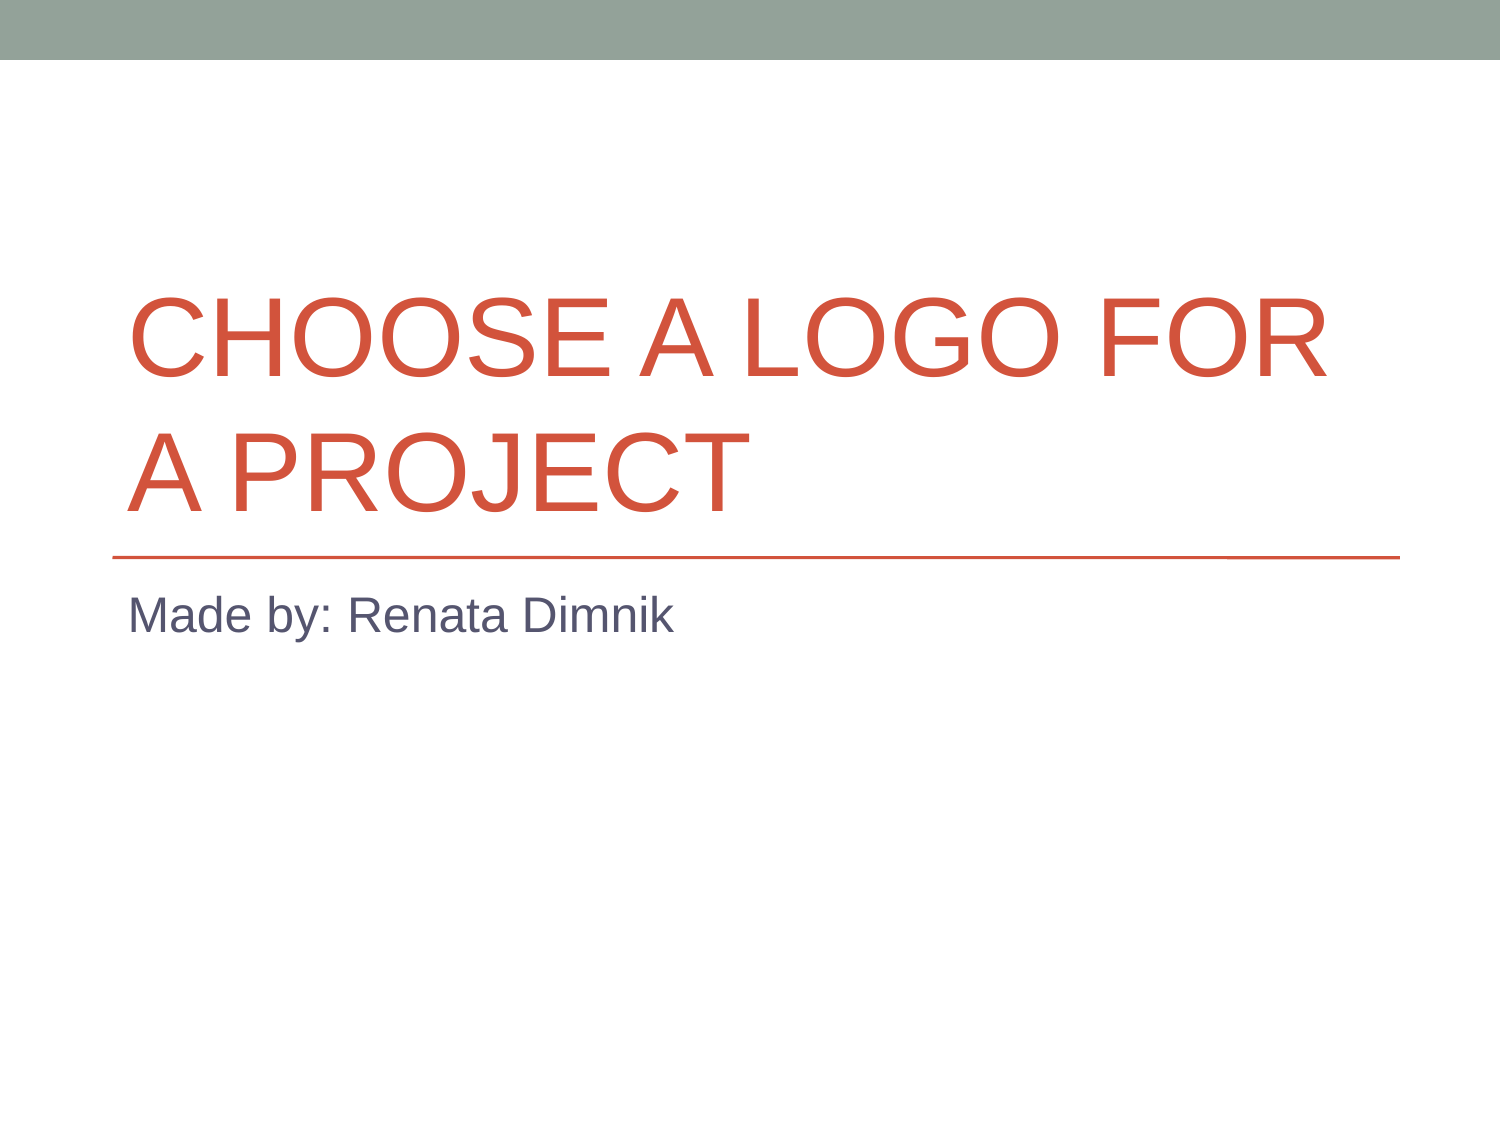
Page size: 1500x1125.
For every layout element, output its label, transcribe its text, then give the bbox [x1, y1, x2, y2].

title CHOOSE A LOGO FOR A PROJECT [112, 224, 1400, 542]
subtitle Made by: Renata Dimnik [112, 575, 1163, 863]
